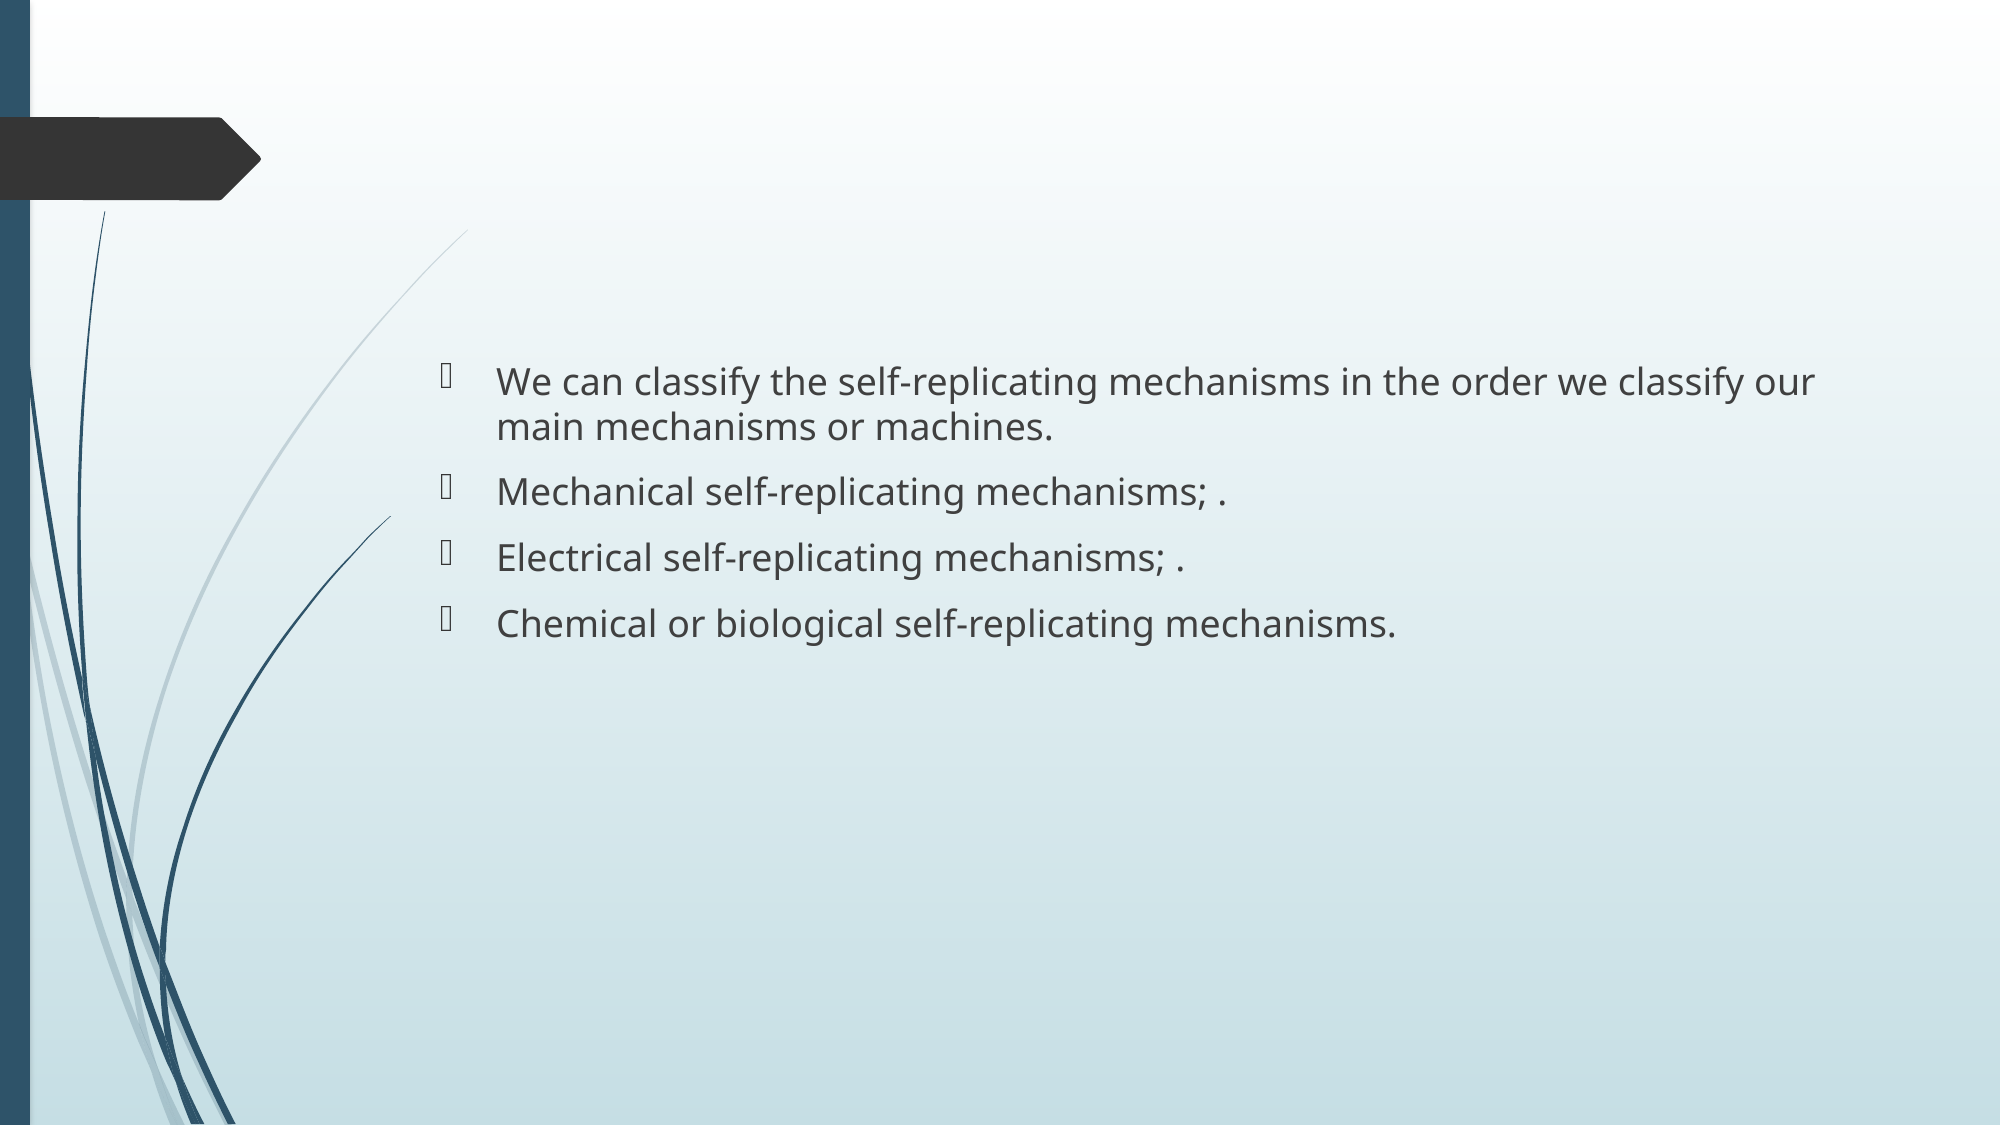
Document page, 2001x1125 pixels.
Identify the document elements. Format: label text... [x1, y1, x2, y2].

list We can classify the self-replicating mechanisms in the order we classify our main mechanisms or machines. Mechanical self-replicating mechanisms; . Electrical self-replicating mechanisms; . Chemical or biological self-replicating mechanisms. [424, 350, 1888, 970]
